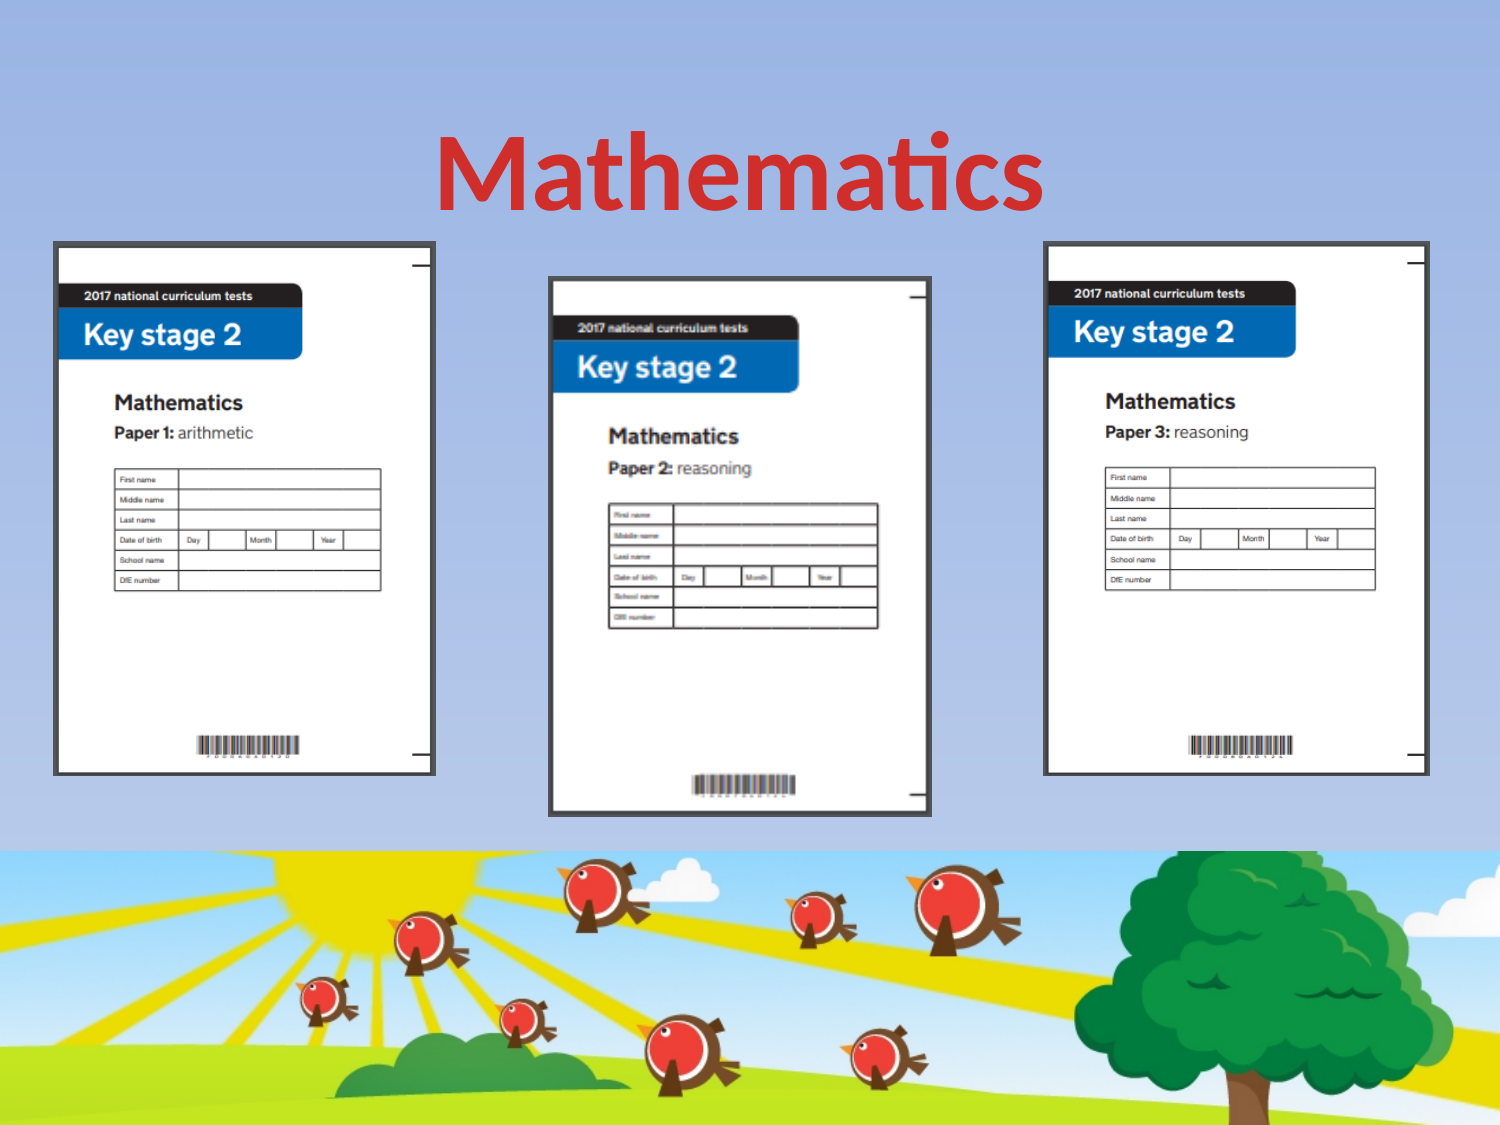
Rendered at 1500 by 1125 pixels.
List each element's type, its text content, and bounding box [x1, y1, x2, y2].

picture [52, 241, 437, 776]
picture [1043, 241, 1430, 776]
picture [547, 276, 932, 817]
picture [0, 851, 1500, 1125]
text_box Mathematics [418, 89, 1061, 240]
